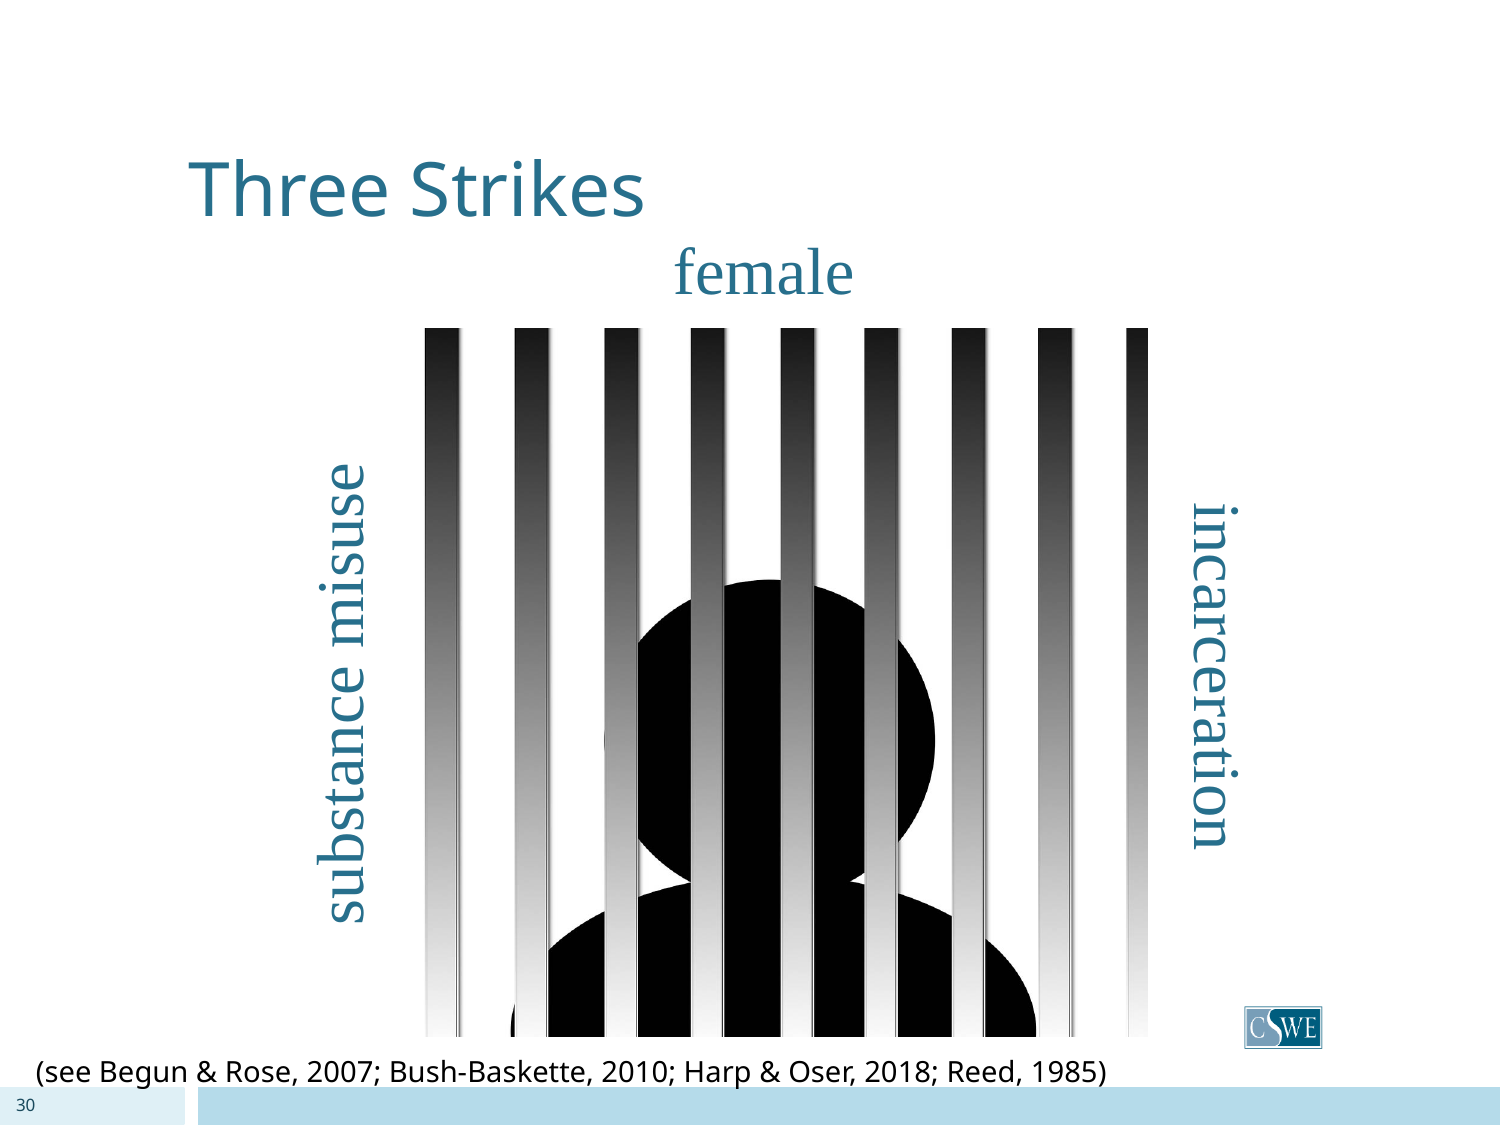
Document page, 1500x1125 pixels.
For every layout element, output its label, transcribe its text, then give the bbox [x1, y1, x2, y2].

picture [380, 328, 1148, 1037]
title Three Strikes [173, 45, 1327, 240]
text_box substance misuse [289, 447, 380, 941]
slide_number 30 [0, 1087, 51, 1125]
text_box incarceration [1173, 487, 1269, 878]
text_box (see Begun & Rose, 2007; Bush-Baskette, 2010; Harp & Oser, 2018; Reed, 1985) [21, 1045, 1123, 1096]
picture [1239, 969, 1327, 1086]
text_box female [658, 220, 870, 315]
